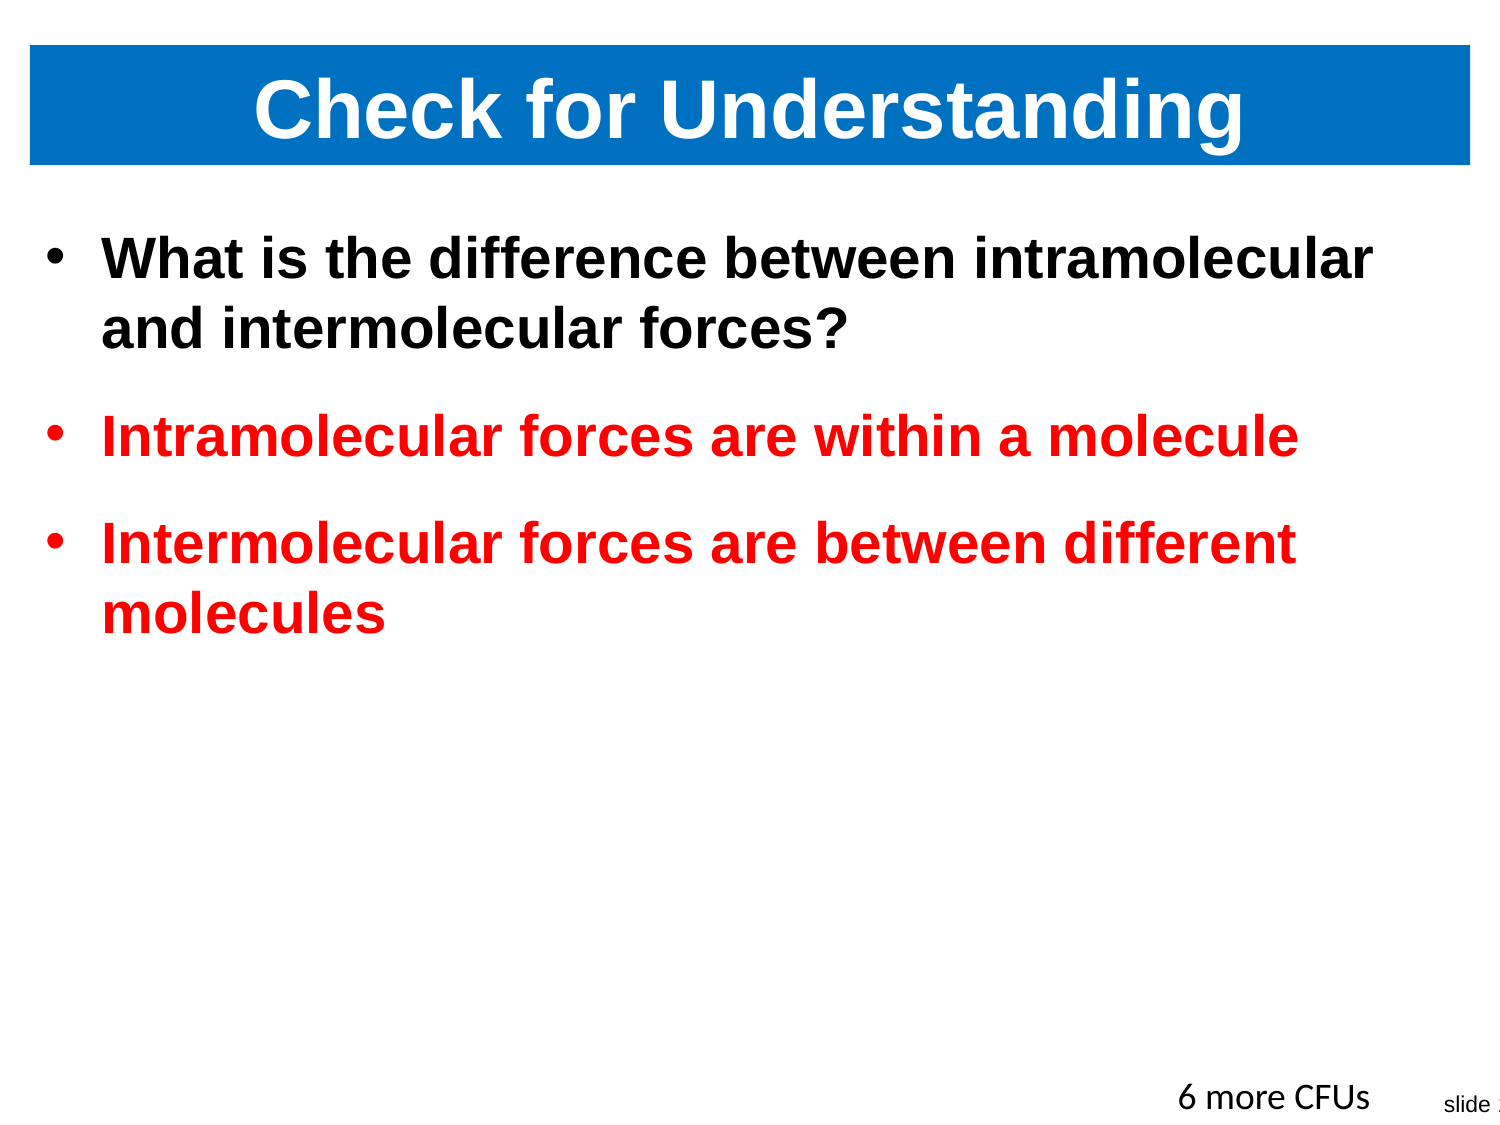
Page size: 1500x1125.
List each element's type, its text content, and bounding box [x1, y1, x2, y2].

list What is the difference between intramolecular and intermolecular forces? Intramolecular forces are within a molecule Intermolecular forces are between different molecules [29, 212, 1471, 1055]
title Check for Understanding [29, 45, 1471, 166]
text_box 6 more CFUs [1162, 1064, 1395, 1125]
